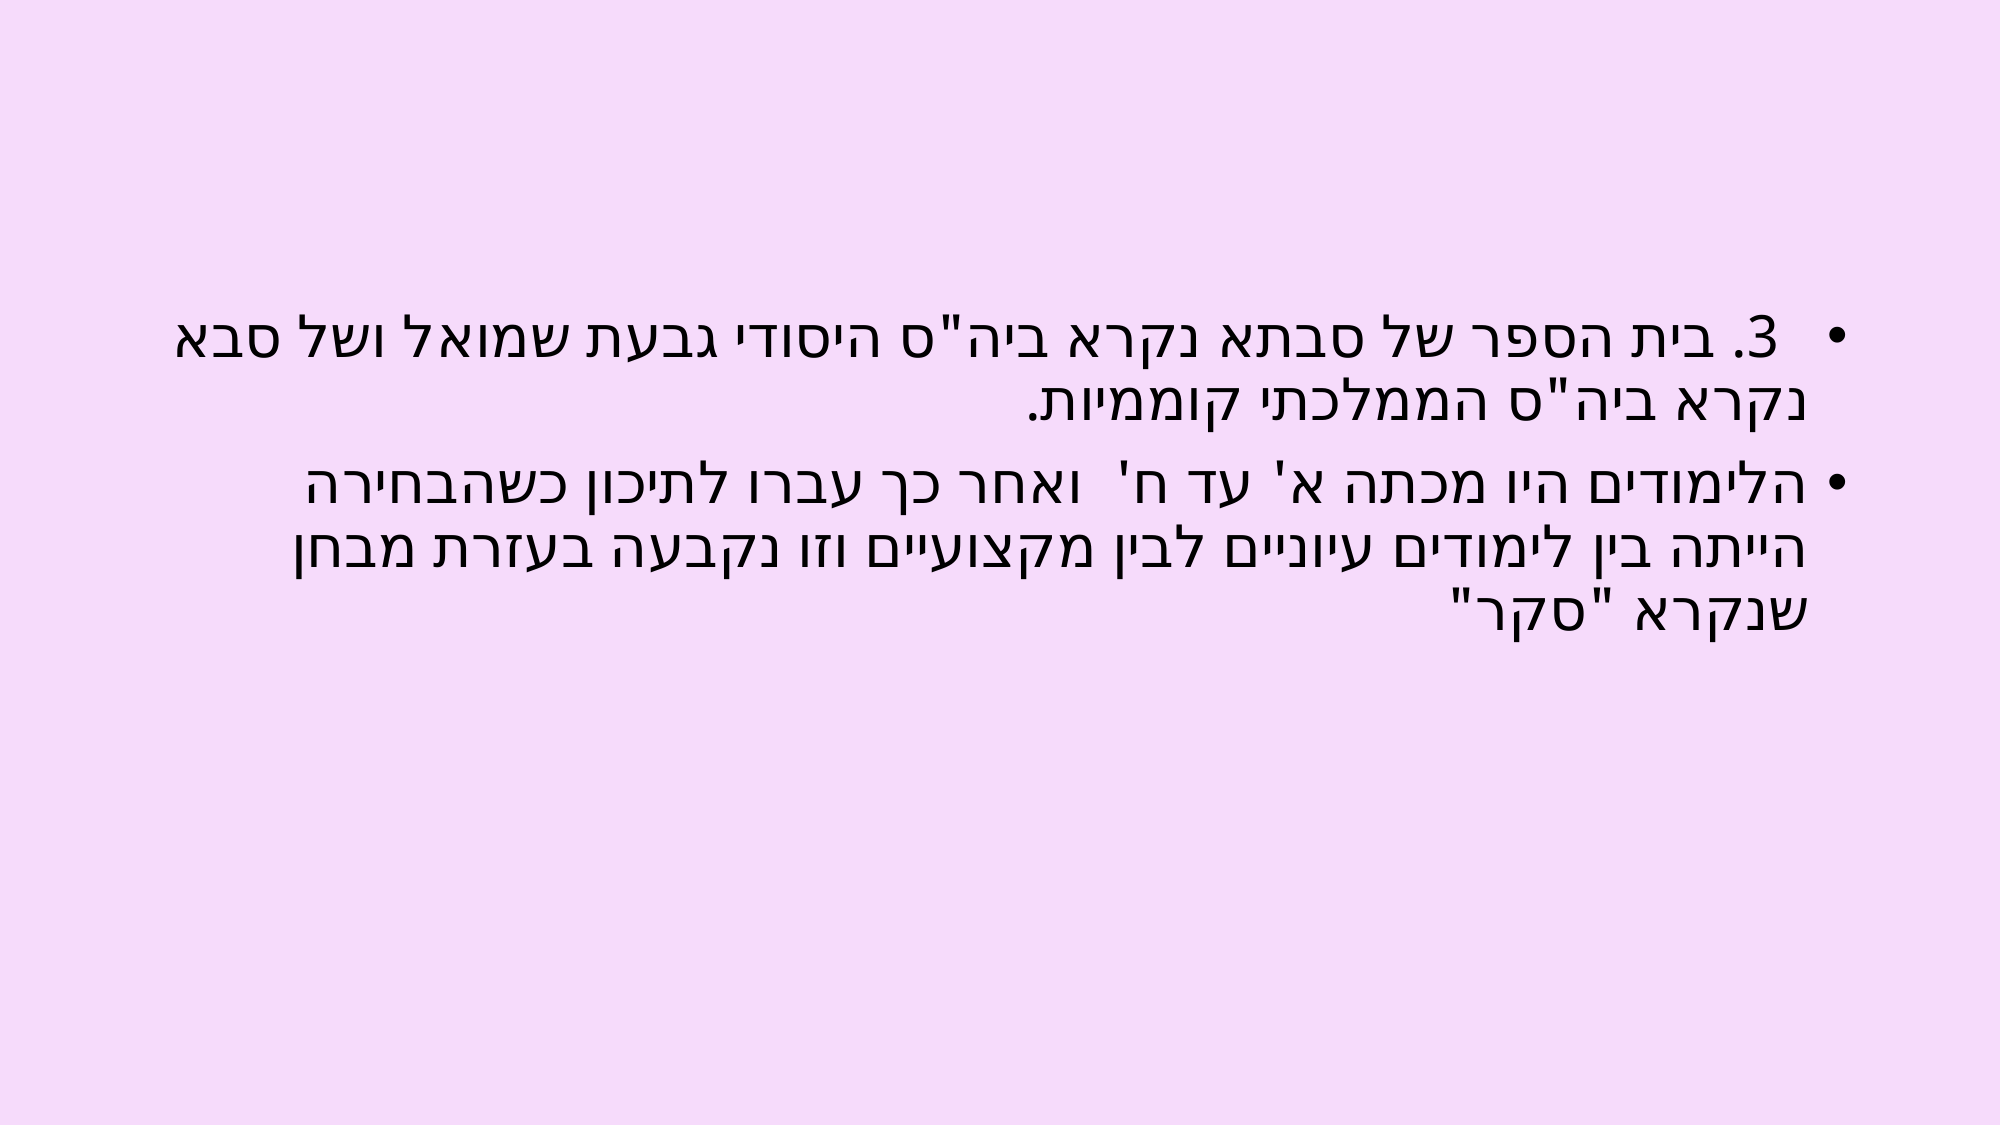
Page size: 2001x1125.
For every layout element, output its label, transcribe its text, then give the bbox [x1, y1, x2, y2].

list 3. בית הספר של סבתא נקרא ביה"ס היסודי גבעת שמואל ושל סבא נקרא ביה"ס הממלכתי קוממיות. הלימודים היו מכתה א' עד ח' ואחר כך עברו לתיכון כשהבחירה הייתה בין לימודים עיוניים לבין מקצועיים וזו נקבעה בעזרת מבחן שנקרא "סקר" [137, 299, 1863, 1014]
